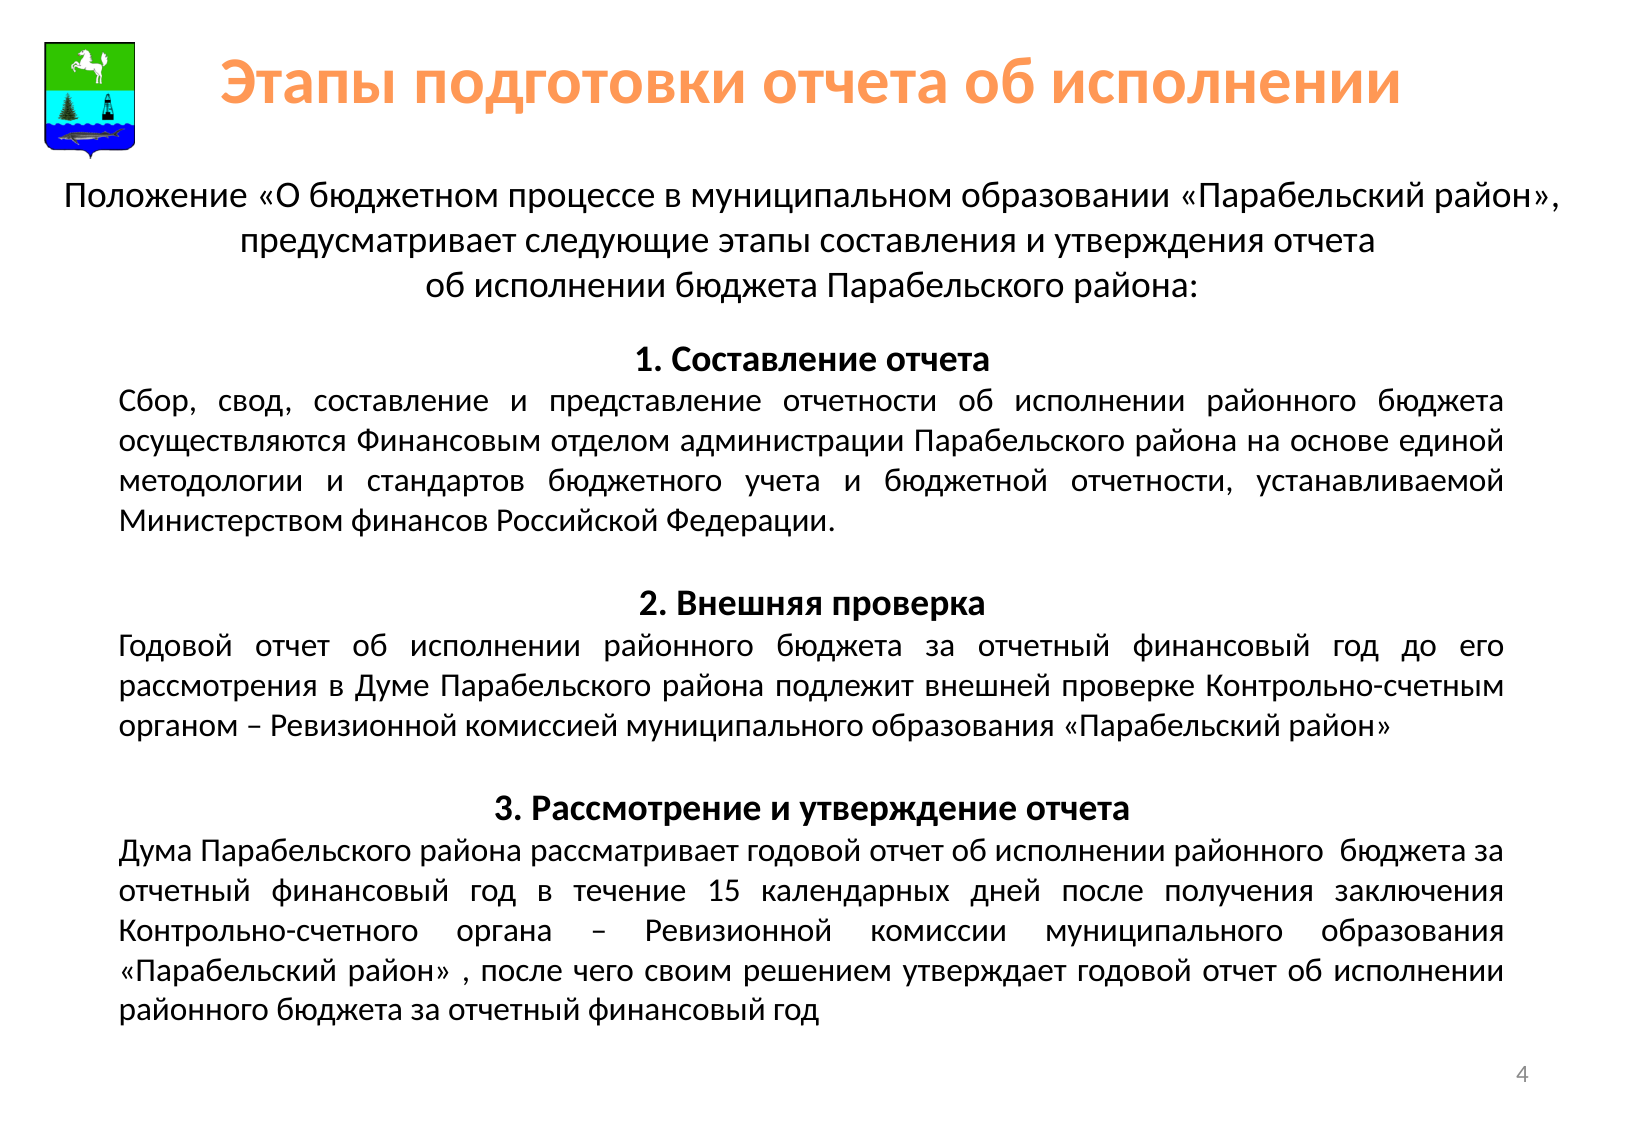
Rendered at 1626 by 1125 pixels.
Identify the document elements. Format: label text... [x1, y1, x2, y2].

text_box 1. Составление отчета Сбор, свод, составление и представление отчетности об исполнении районного бюджета осуществляются Финансовым отделом администрации Парабельского района на основе единой методологии и стандартов бюджетного учета и бюджетной отчетности, устанавливаемой Министерством финансов Российской Федерации. 2. Внешняя проверка Годовой отчет об исполнении районного бюджета за отчетный финансовый год до его рассмотрения в Думе Парабельского района подлежит внешней проверке Контрольно-счетным органом – Ревизионной комиссией муниципального образования «Парабельский район» 3. Рассмотрение и утверждение отчета Дума Парабельского района рассматривает годовой отчет об исполнении районного бюджета за отчетный финансовый год в течение 15 календарных дней после получения заключения Контрольно-счетного органа – Ревизионной комиссии муниципального образования «Парабельский район» , после чего своим решением утверждает годовой отчет об исполнении районного бюджета за отчетный финансовый год [103, 326, 1522, 1035]
picture [44, 42, 135, 160]
text_box Этапы подготовки отчета об исполнении [19, 29, 1606, 125]
text_box Положение «О бюджетном процессе в муниципальном образовании «Парабельский район», предусматривает следующие этапы составления и утверждения отчета об исполнении бюджета Парабельского района: [48, 162, 1577, 313]
slide_number 4 [1164, 1042, 1544, 1103]
